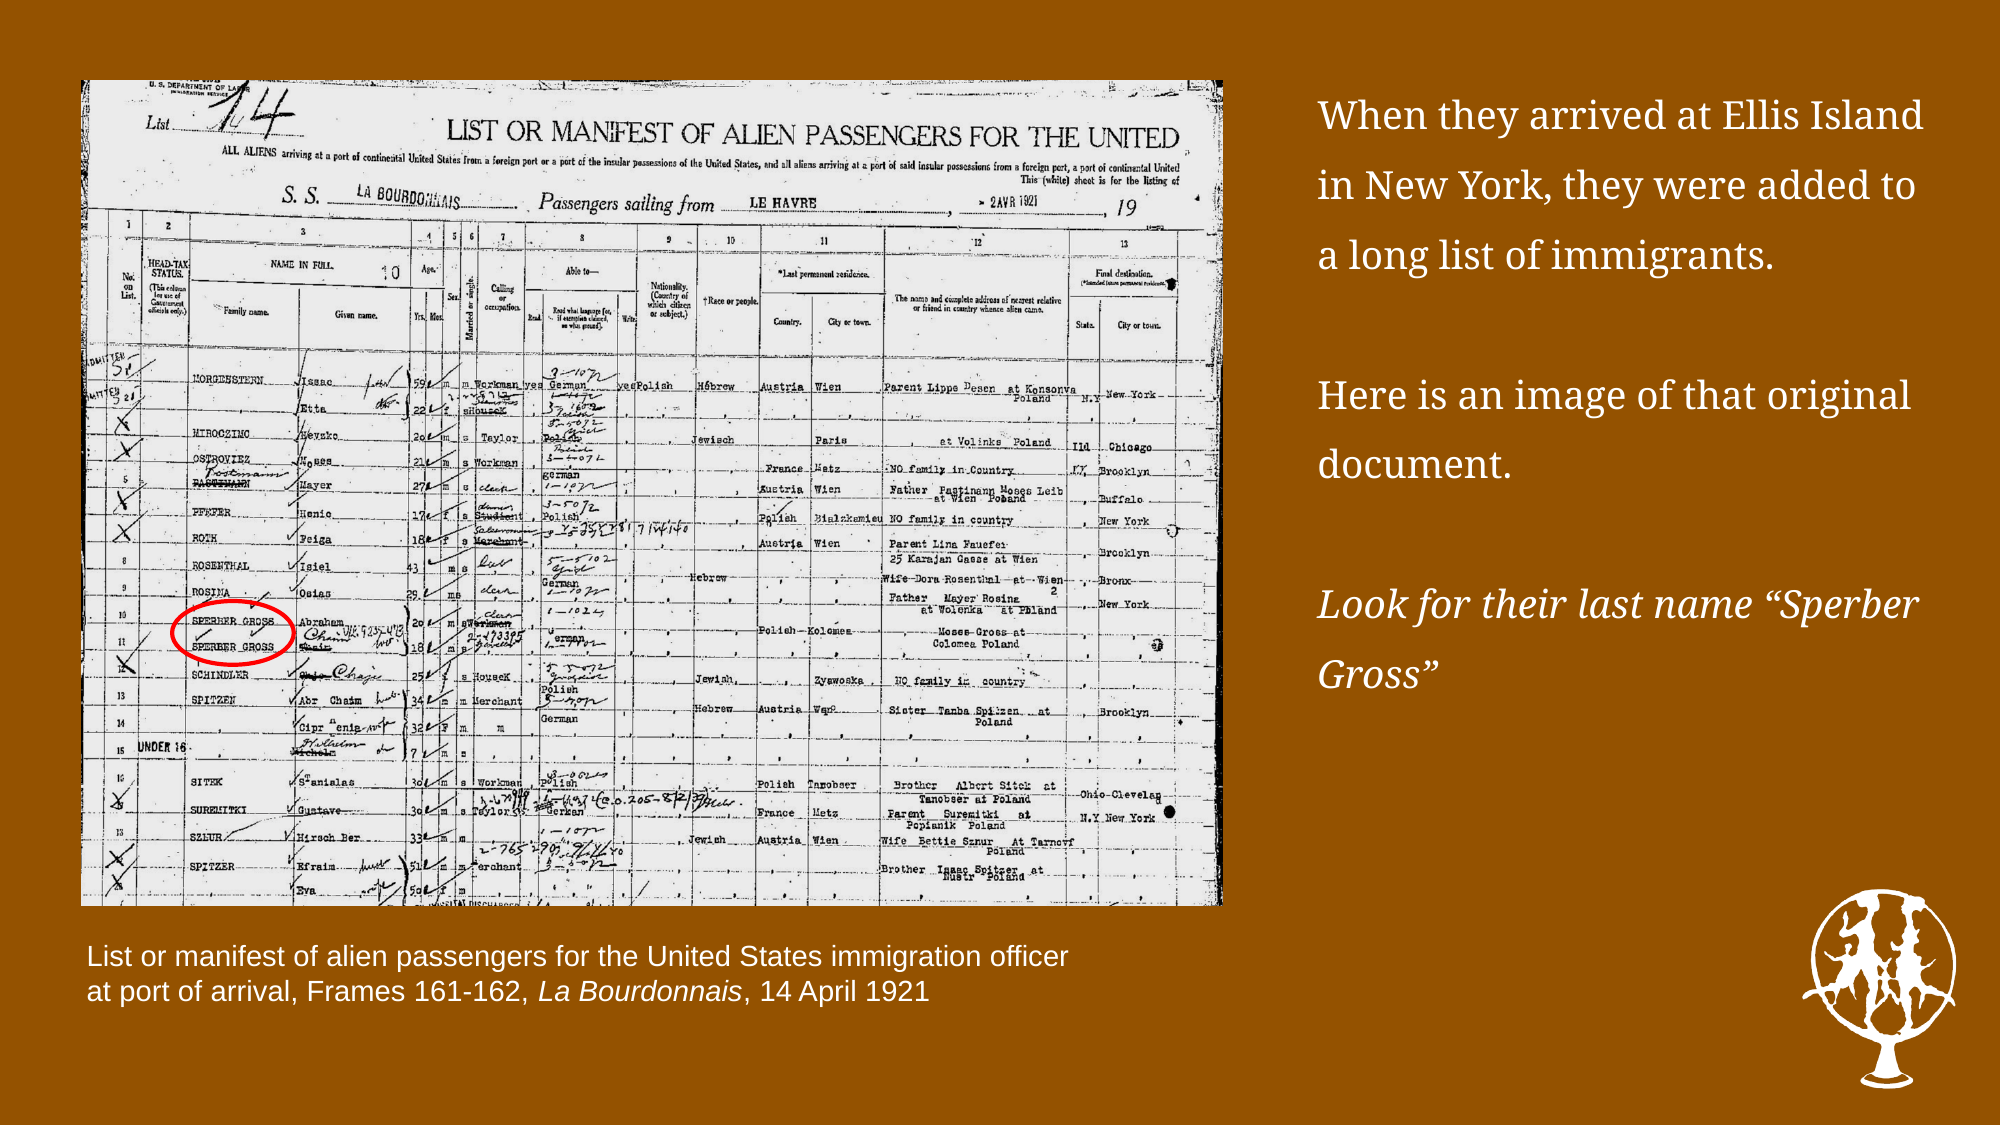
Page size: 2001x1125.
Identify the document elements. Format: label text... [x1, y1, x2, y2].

title When they arrived at Ellis Island in New York, they were added to a long list of immigrants. Here is an image of that original document. Look for their last name “Sperber Gross” [1316, 67, 1926, 1082]
picture [80, 80, 1223, 906]
text_box List or manifest of alien passengers for the United States immigration officer at port of arrival, Frames 161-162, La Bourdonnais, 14 April 1921 [86, 914, 1097, 1007]
picture [1791, 880, 1975, 1099]
